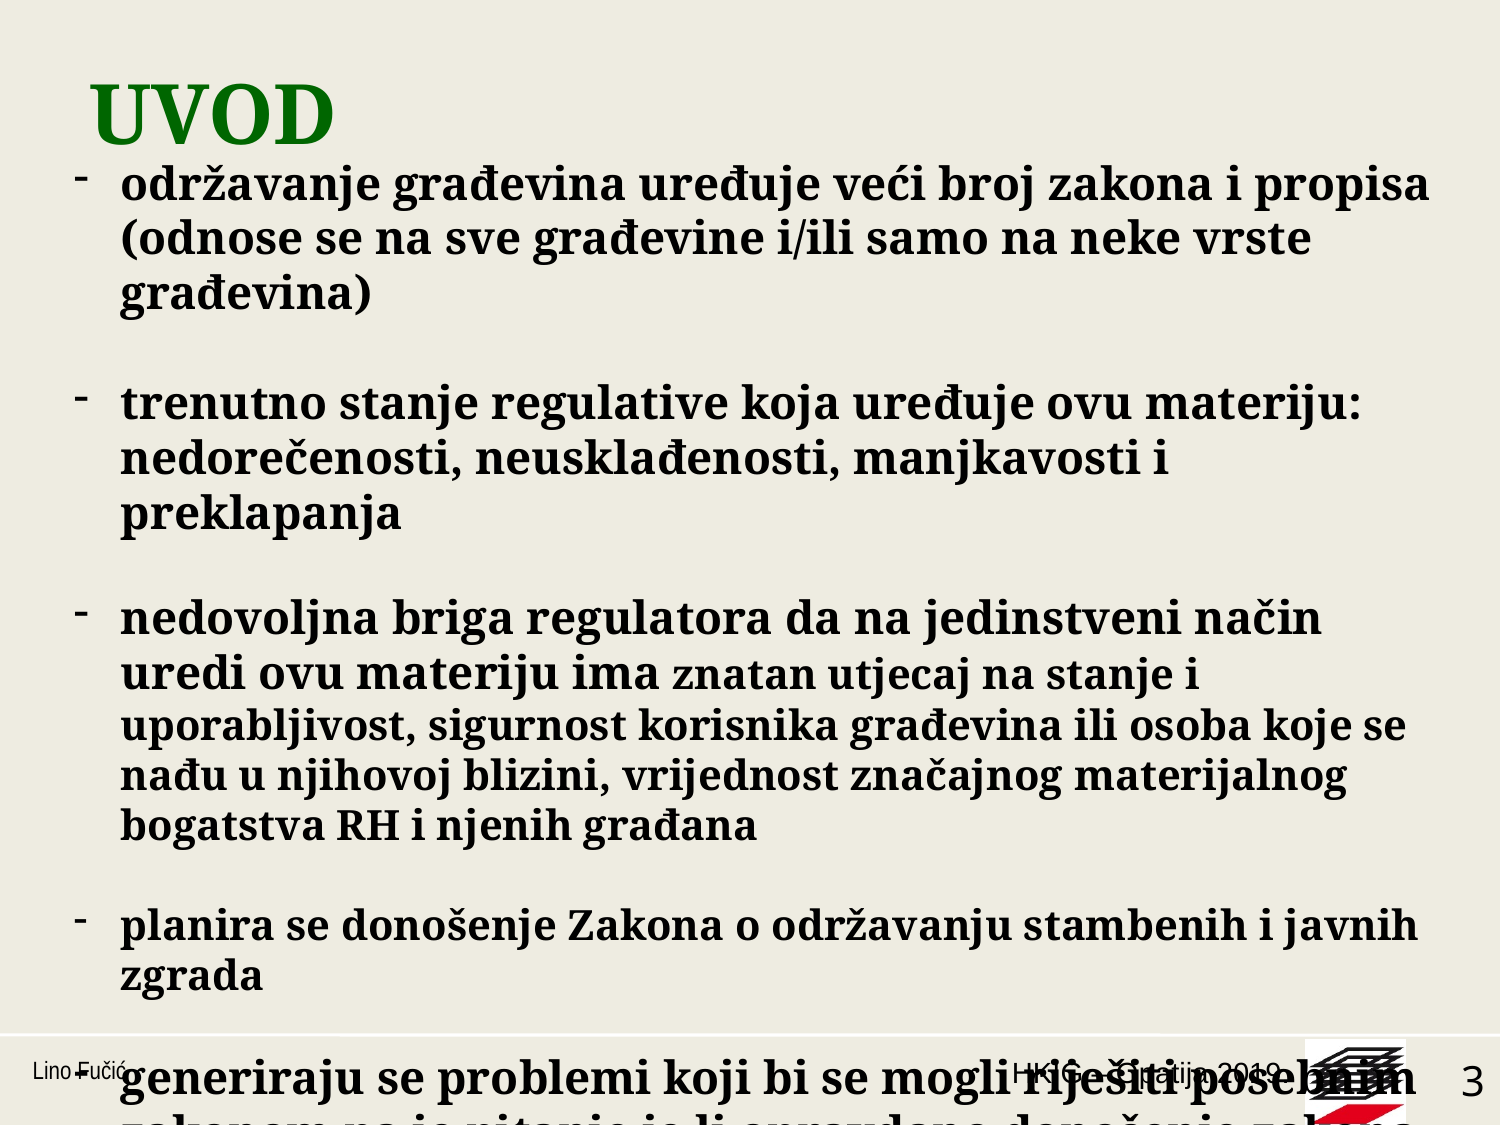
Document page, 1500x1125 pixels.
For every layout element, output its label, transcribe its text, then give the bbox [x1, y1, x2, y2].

title UVOD [75, 45, 1425, 126]
text_box održavanje građevina uređuje veći broj zakona i propisa (odnose se na sve građevine i/ili samo na neke vrste građevina) trenutno stanje regulative koja uređuje ovu materiju: nedorečenosti, neusklađenosti, manjkavosti i preklapanja nedovoljna briga regulatora da na jedinstveni način uredi ovu materiju ima znatan utjecaj na stanje i uporabljivost, sigurnost korisnika građevina ili osoba koje se nađu u njihovoj blizini, vrijednost značajnog materijalnog bogatstva RH i njenih građana planira se donošenje Zakona o održavanju stambenih i javnih zgrada generiraju se problemi koji bi se mogli riješiti posebnim zakonom pa je pitanje je li opravdano donošenje zakona koji će urediti samo usko područje održavanja zgrada [58, 146, 1465, 950]
picture [1305, 1039, 1406, 1125]
slide_number 3 [1316, 1046, 1500, 1125]
slide_number Lino Fučić [17, 1046, 343, 1125]
